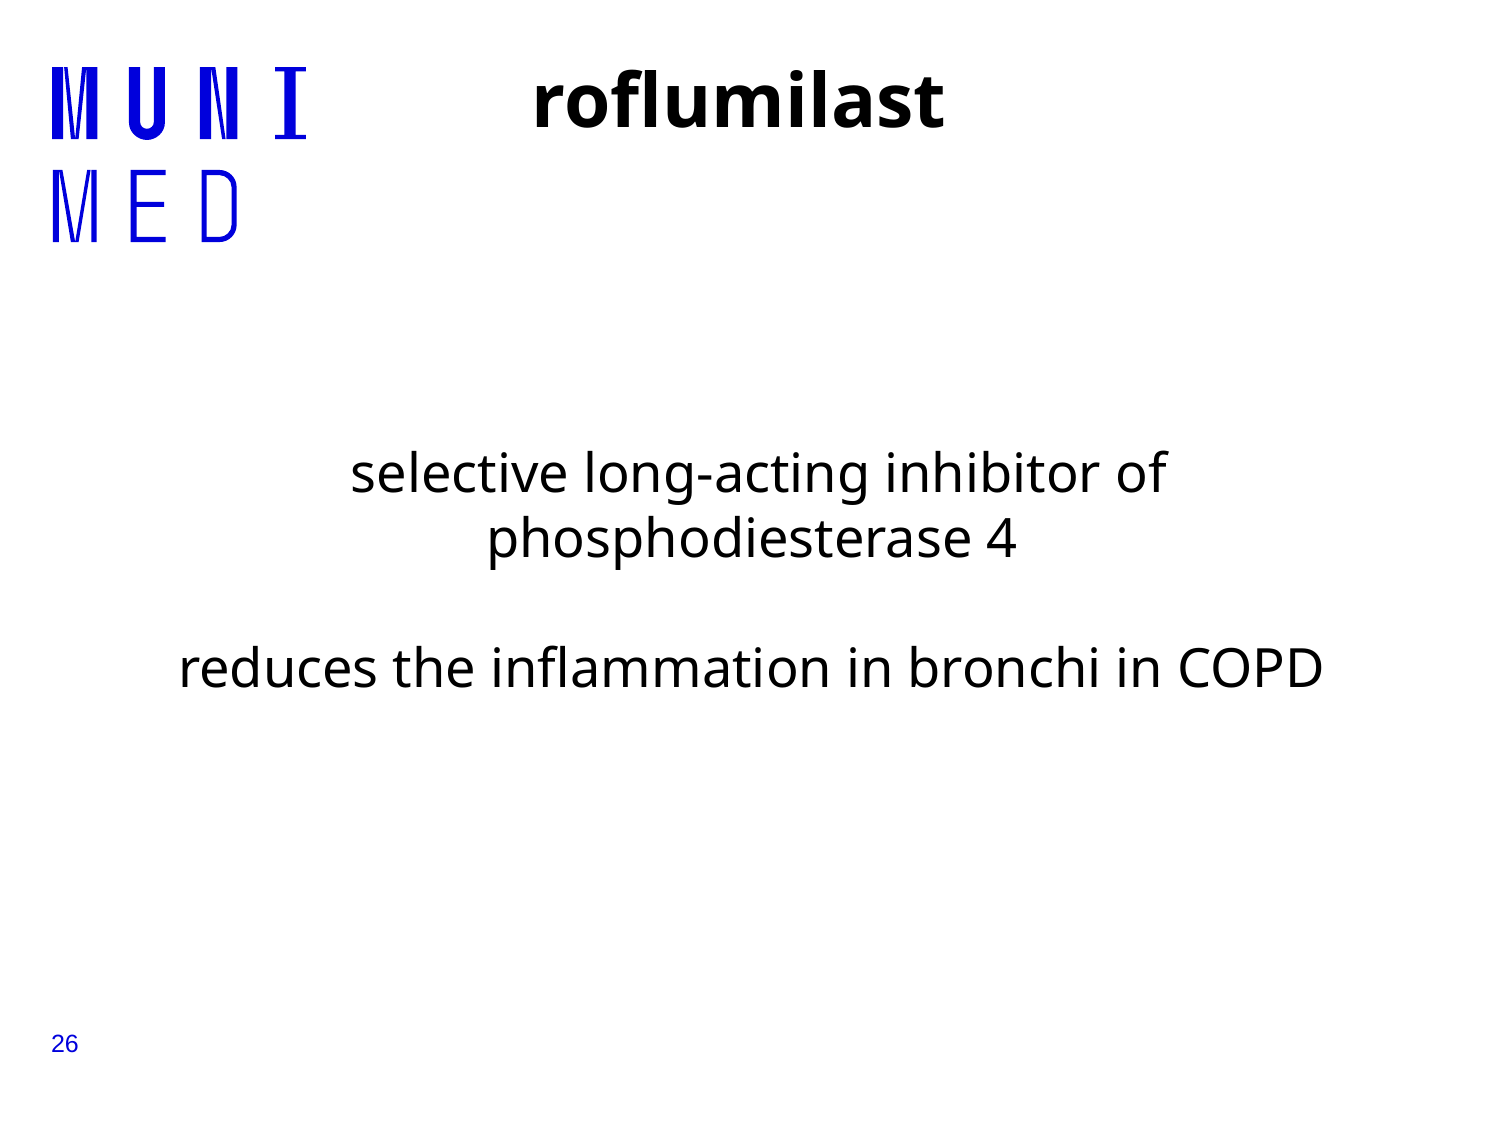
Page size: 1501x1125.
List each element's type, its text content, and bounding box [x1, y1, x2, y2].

text_box roflumilast [314, 45, 1165, 150]
text_box selective long-acting inhibitor of phosphodiesterase 4 reduces the inflammation in bronchi in COPD [0, 430, 1430, 706]
slide_number 26 [50, 1021, 82, 1063]
